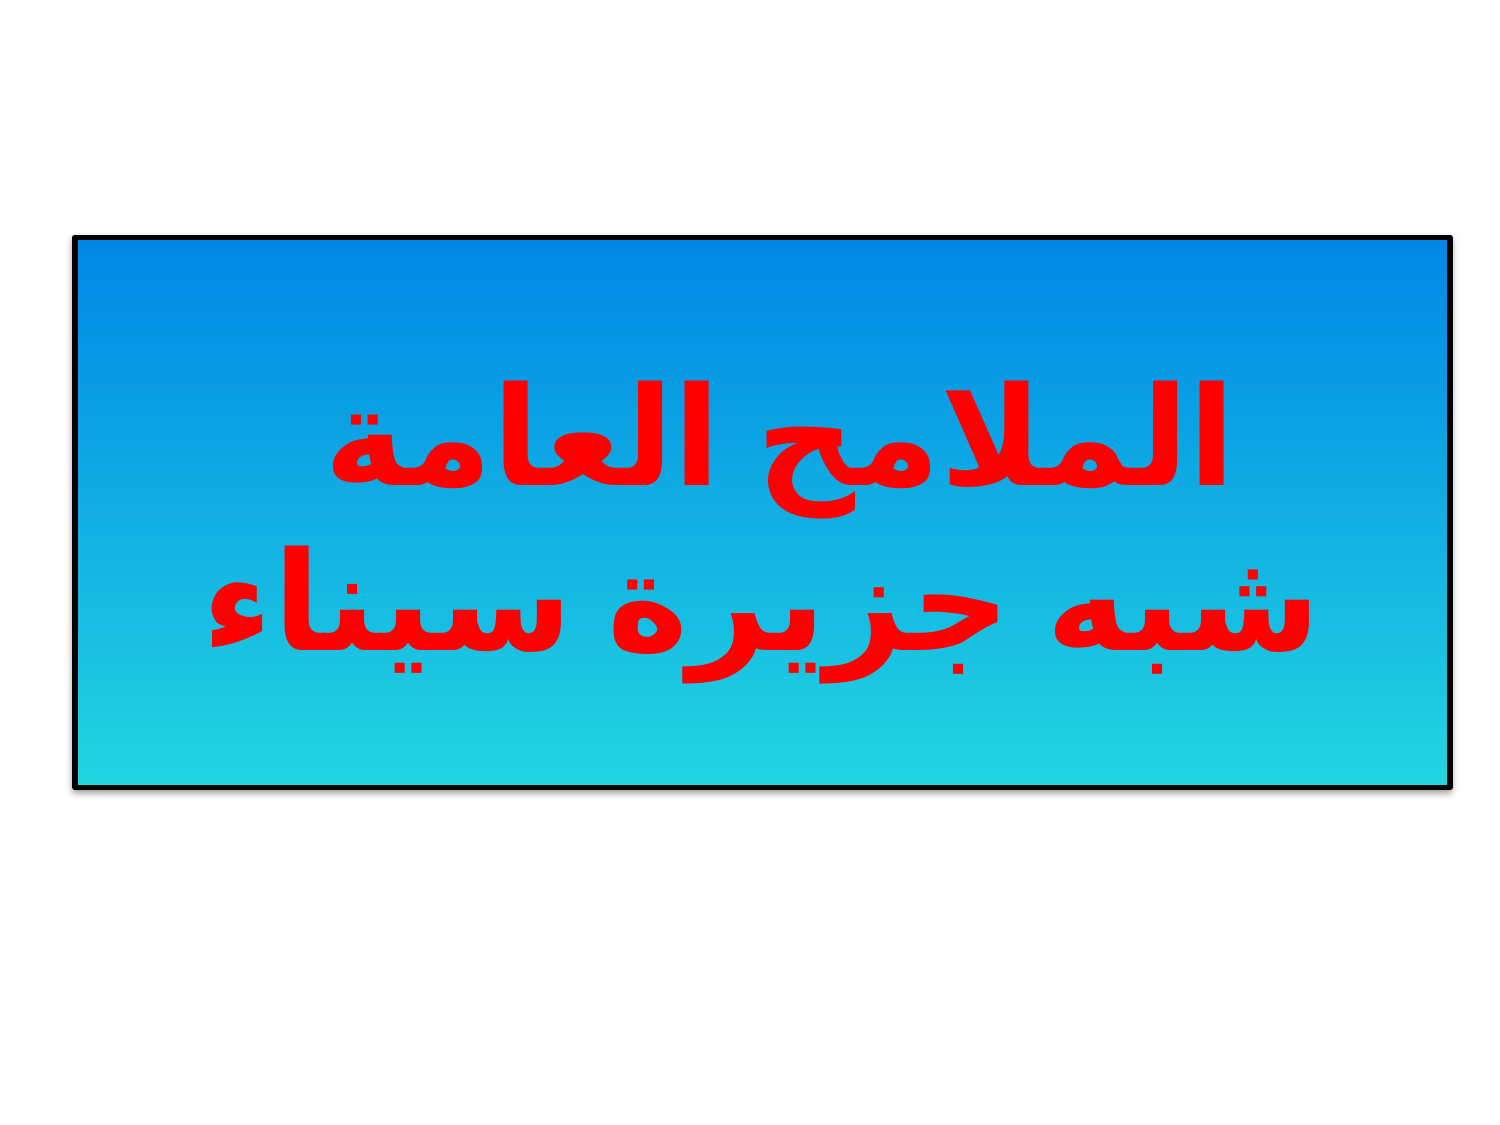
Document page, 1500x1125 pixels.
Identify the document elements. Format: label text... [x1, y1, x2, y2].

title الملامح العامة شبه جزيرة سيناء [74, 237, 1451, 788]
